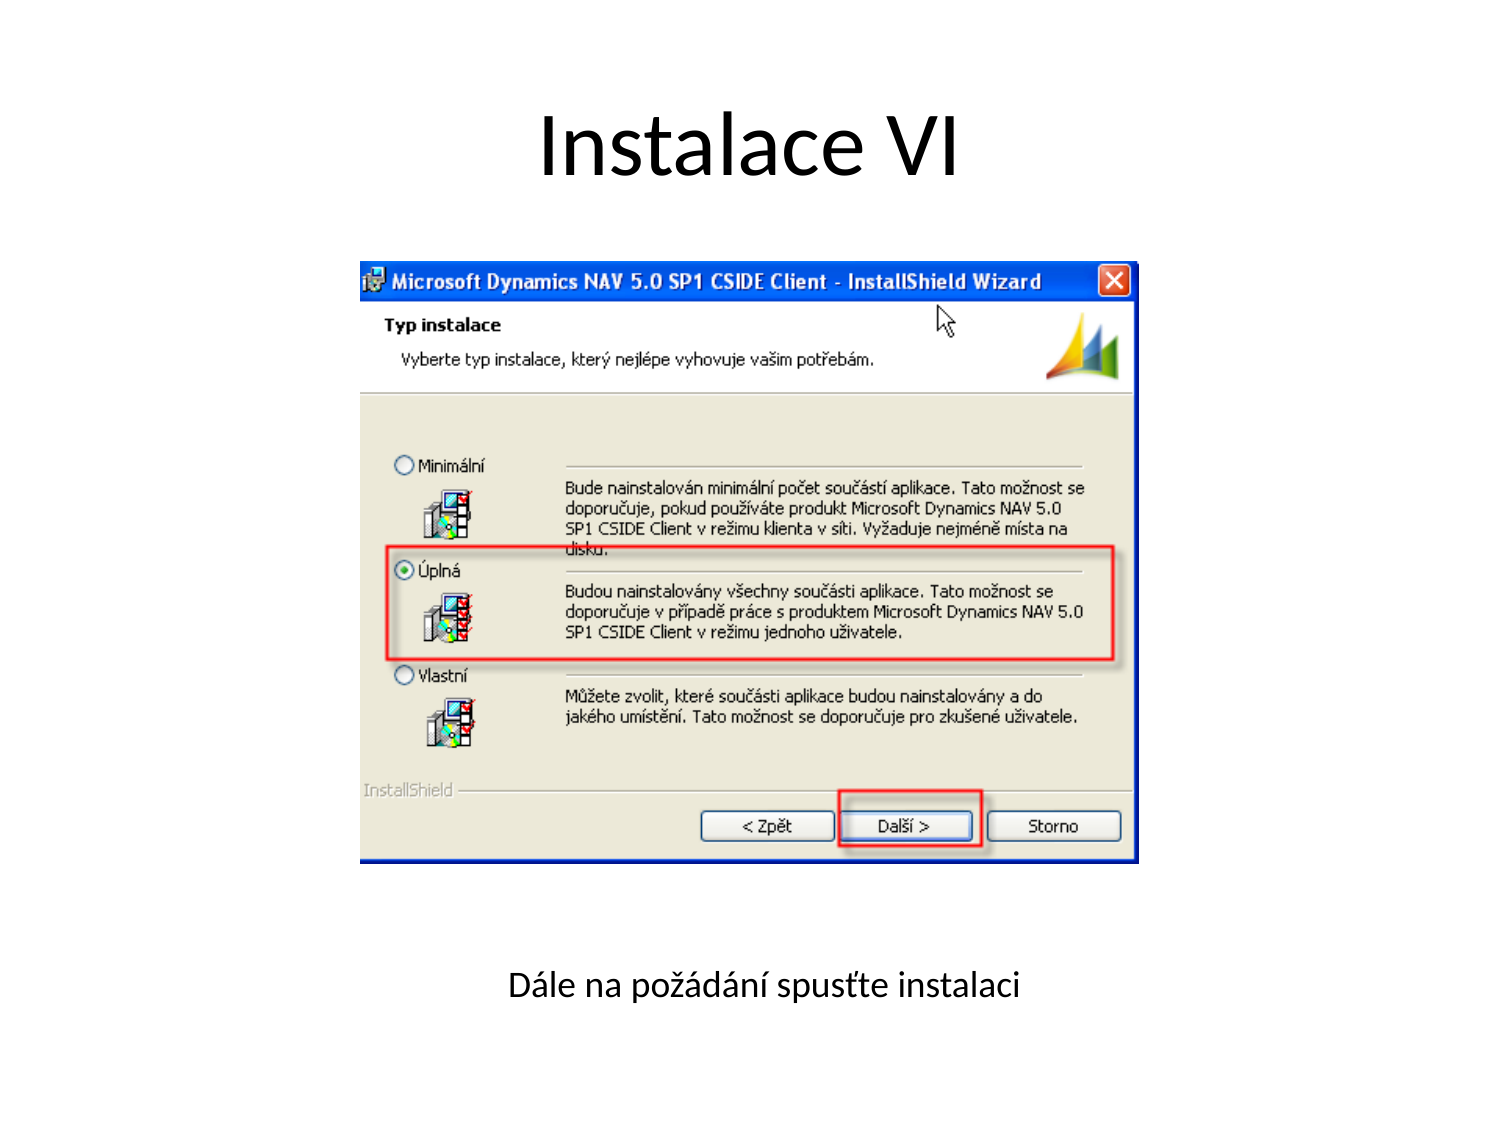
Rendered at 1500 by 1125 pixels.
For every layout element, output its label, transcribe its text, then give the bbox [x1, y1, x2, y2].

picture [360, 261, 1140, 864]
text_box Dále na požádání spusťte instalaci [493, 952, 1037, 1057]
title Instalace VI [75, 45, 1425, 233]
